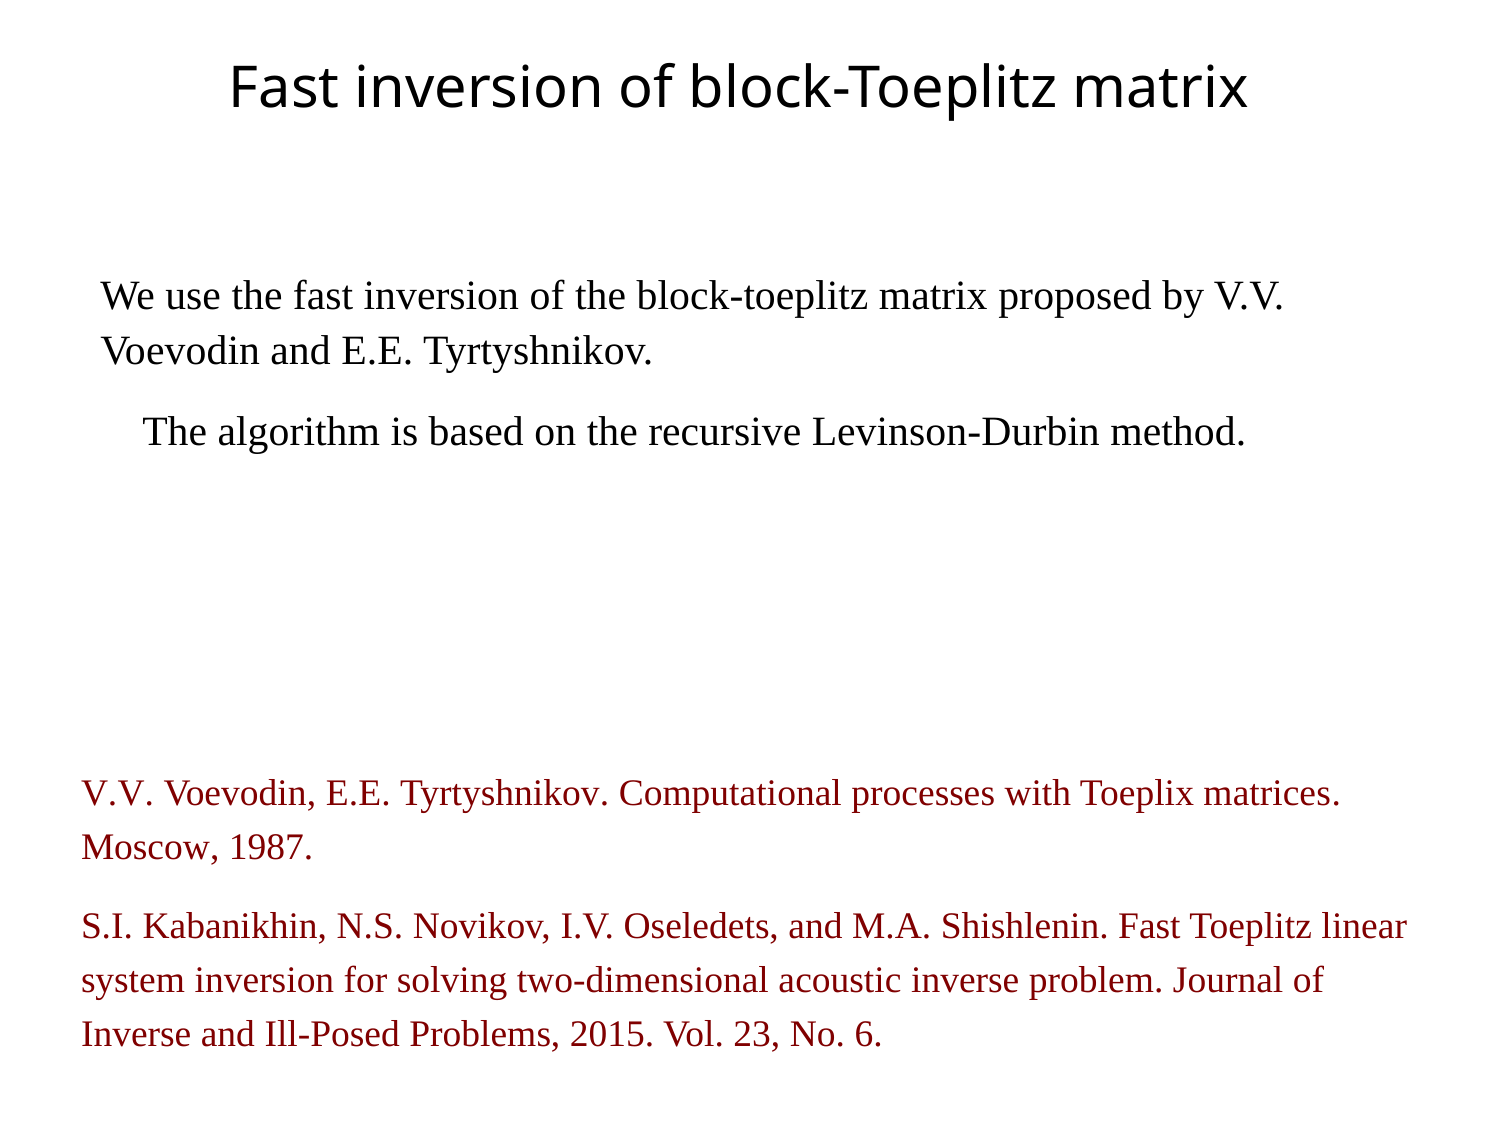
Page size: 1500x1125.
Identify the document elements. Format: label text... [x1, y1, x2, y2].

text_box V.V. Voevodin, E.E. Tyrtyshnikov. Computational processes with Toeplix matrices. Moscow, 1987. S.I. Kabanikhin, N.S. Novikov, I.V. Oseledets, and M.A. Shishlenin. Fast Toeplitz linear system inversion for solving two-dimensional acoustic inverse problem. Journal of Inverse and Ill-Posed Problems, 2015. Vol. 23, No. 6. [66, 751, 1434, 1062]
title Fast inversion of block-Toeplitz matrix [67, 42, 1412, 130]
list We use the fast inversion of the block-toeplitz matrix proposed by V.V. Voevodin and E.E. Tyrtyshnikov. The algorithm is based on the recursive Levinson-Durbin method. [85, 255, 1394, 539]
